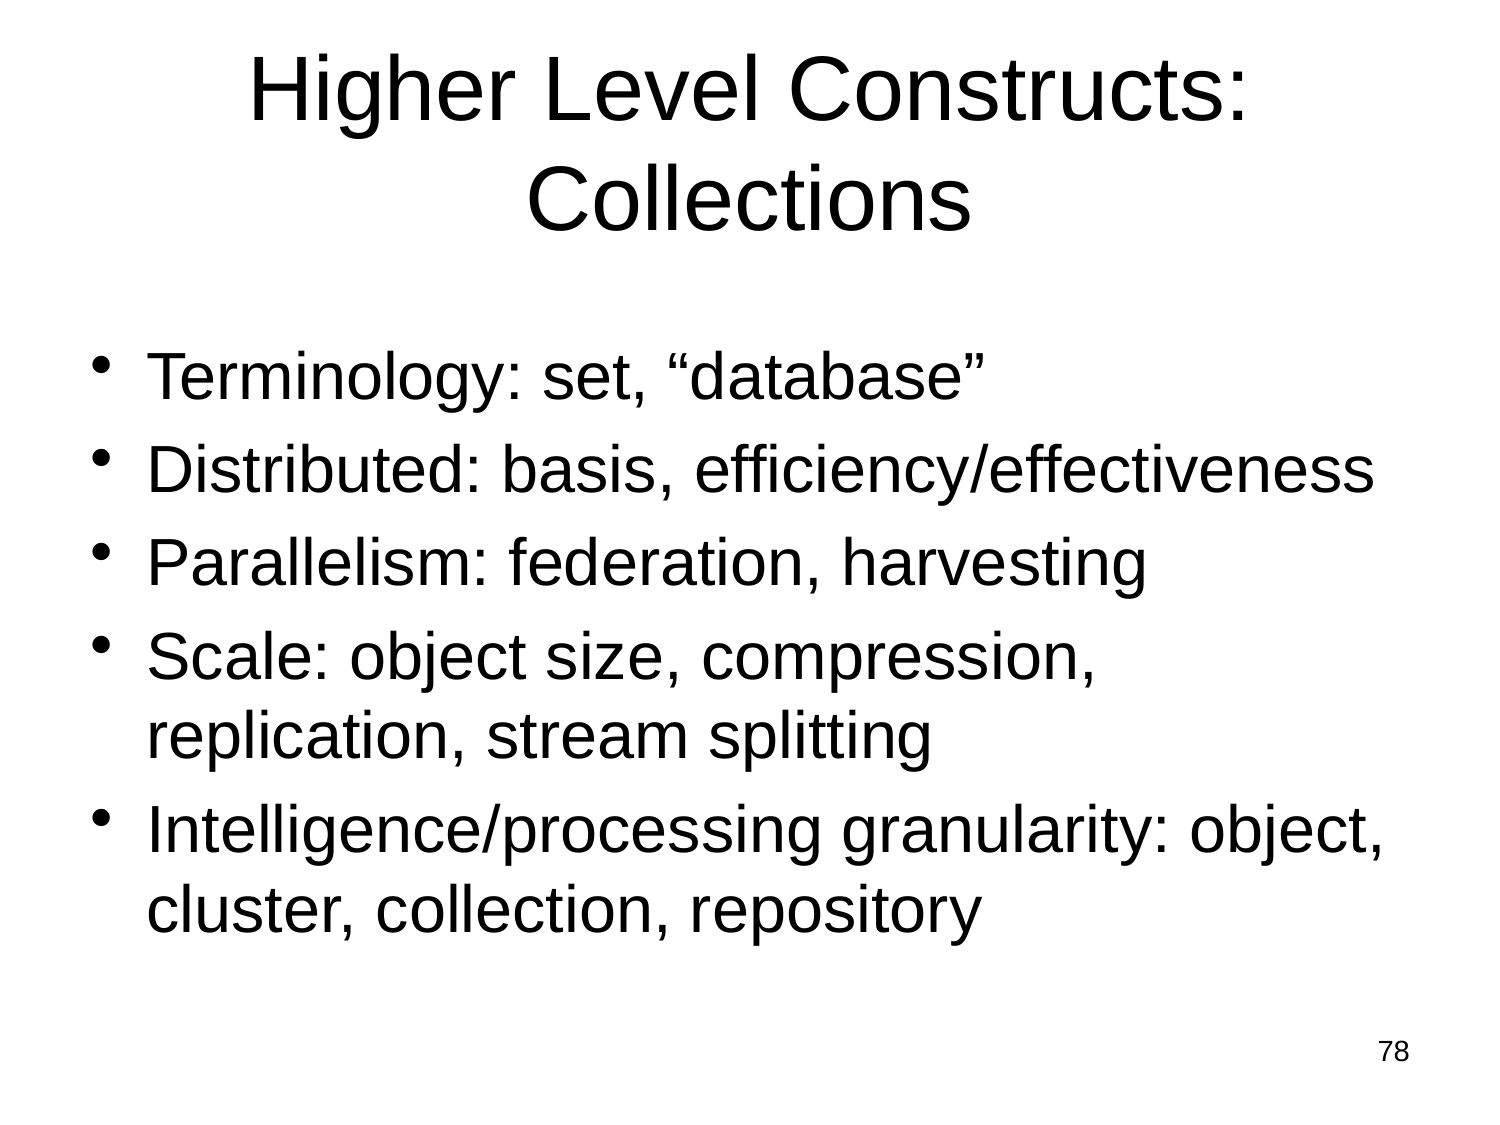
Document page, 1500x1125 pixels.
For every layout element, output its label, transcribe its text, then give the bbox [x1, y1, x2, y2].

title Higher Level Constructs: Collections [74, 44, 1426, 233]
slide_number 78 [1074, 1024, 1426, 1103]
list Terminology: set, “database” Distributed: basis, efficiency/effectiveness Parallelism: federation, harvesting Scale: object size, compression, replication, stream splitting Intelligence/processing granularity: object, cluster, collection, repository [74, 324, 1426, 988]
